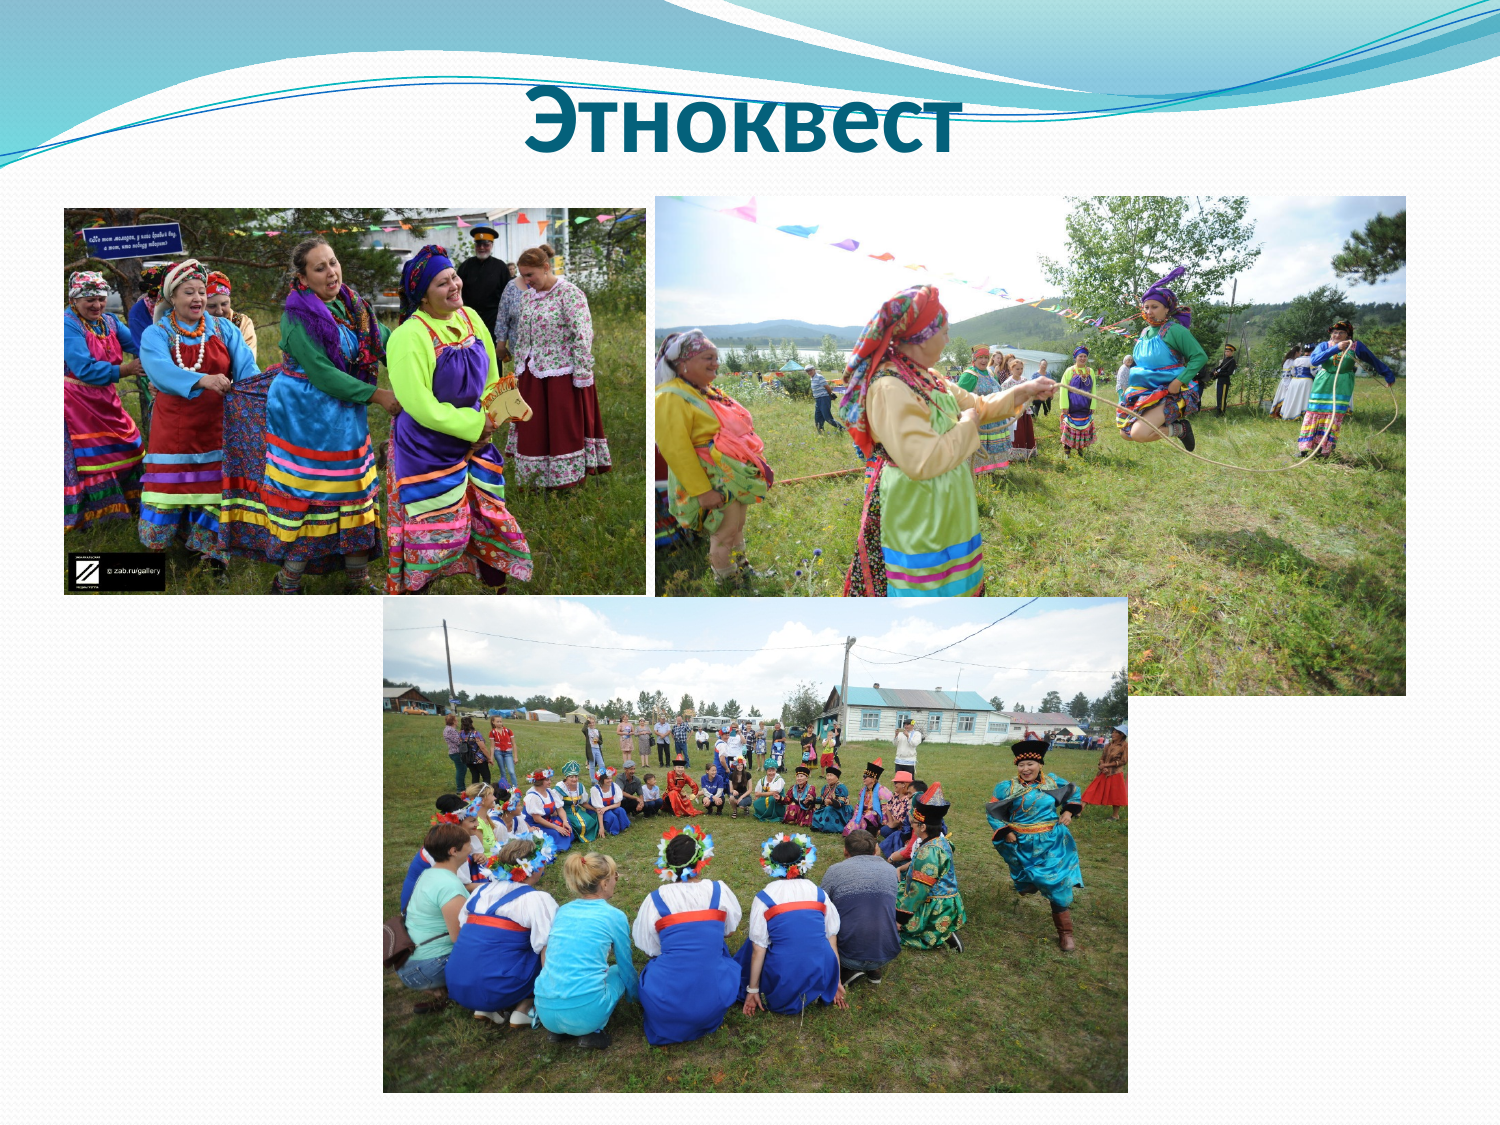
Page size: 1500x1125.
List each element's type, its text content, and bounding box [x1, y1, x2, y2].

title Этноквест [289, 42, 1199, 173]
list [64, 207, 646, 596]
picture [383, 196, 1406, 1094]
